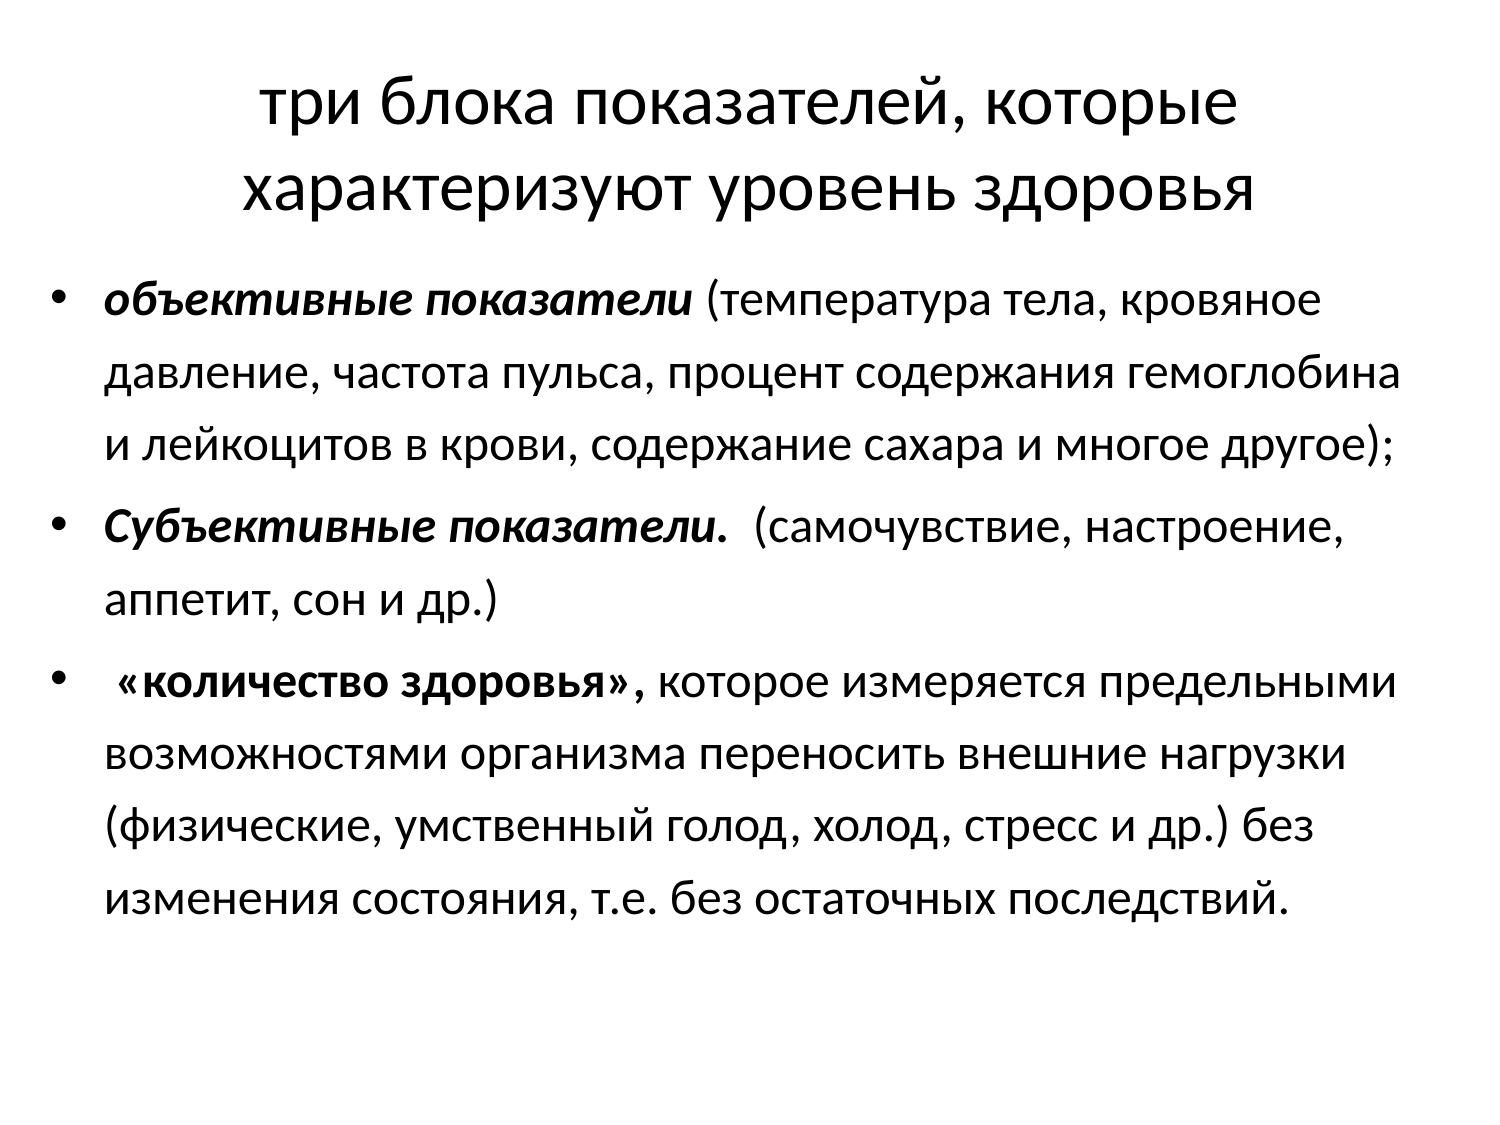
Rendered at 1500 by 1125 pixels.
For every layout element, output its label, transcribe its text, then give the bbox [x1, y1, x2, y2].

title три блока показателей, которые характеризуют уровень здоровья [75, 45, 1425, 233]
list объективные показатели (температура тела, кровяное давление, частота пульса, процент содержания гемоглобина и лейкоцитов в крови, содержание сахара и многое другое); Субъективные показатели. (самочувствие, настроение, аппетит, сон и др.) «количество здоровья», которое измеряется предельными возможностями организма переносить внешние нагрузки (физические, умственный голод, холод, стресс и др.) без изменения состояния, т.е. без остаточных последствий. [35, 246, 1418, 1079]
